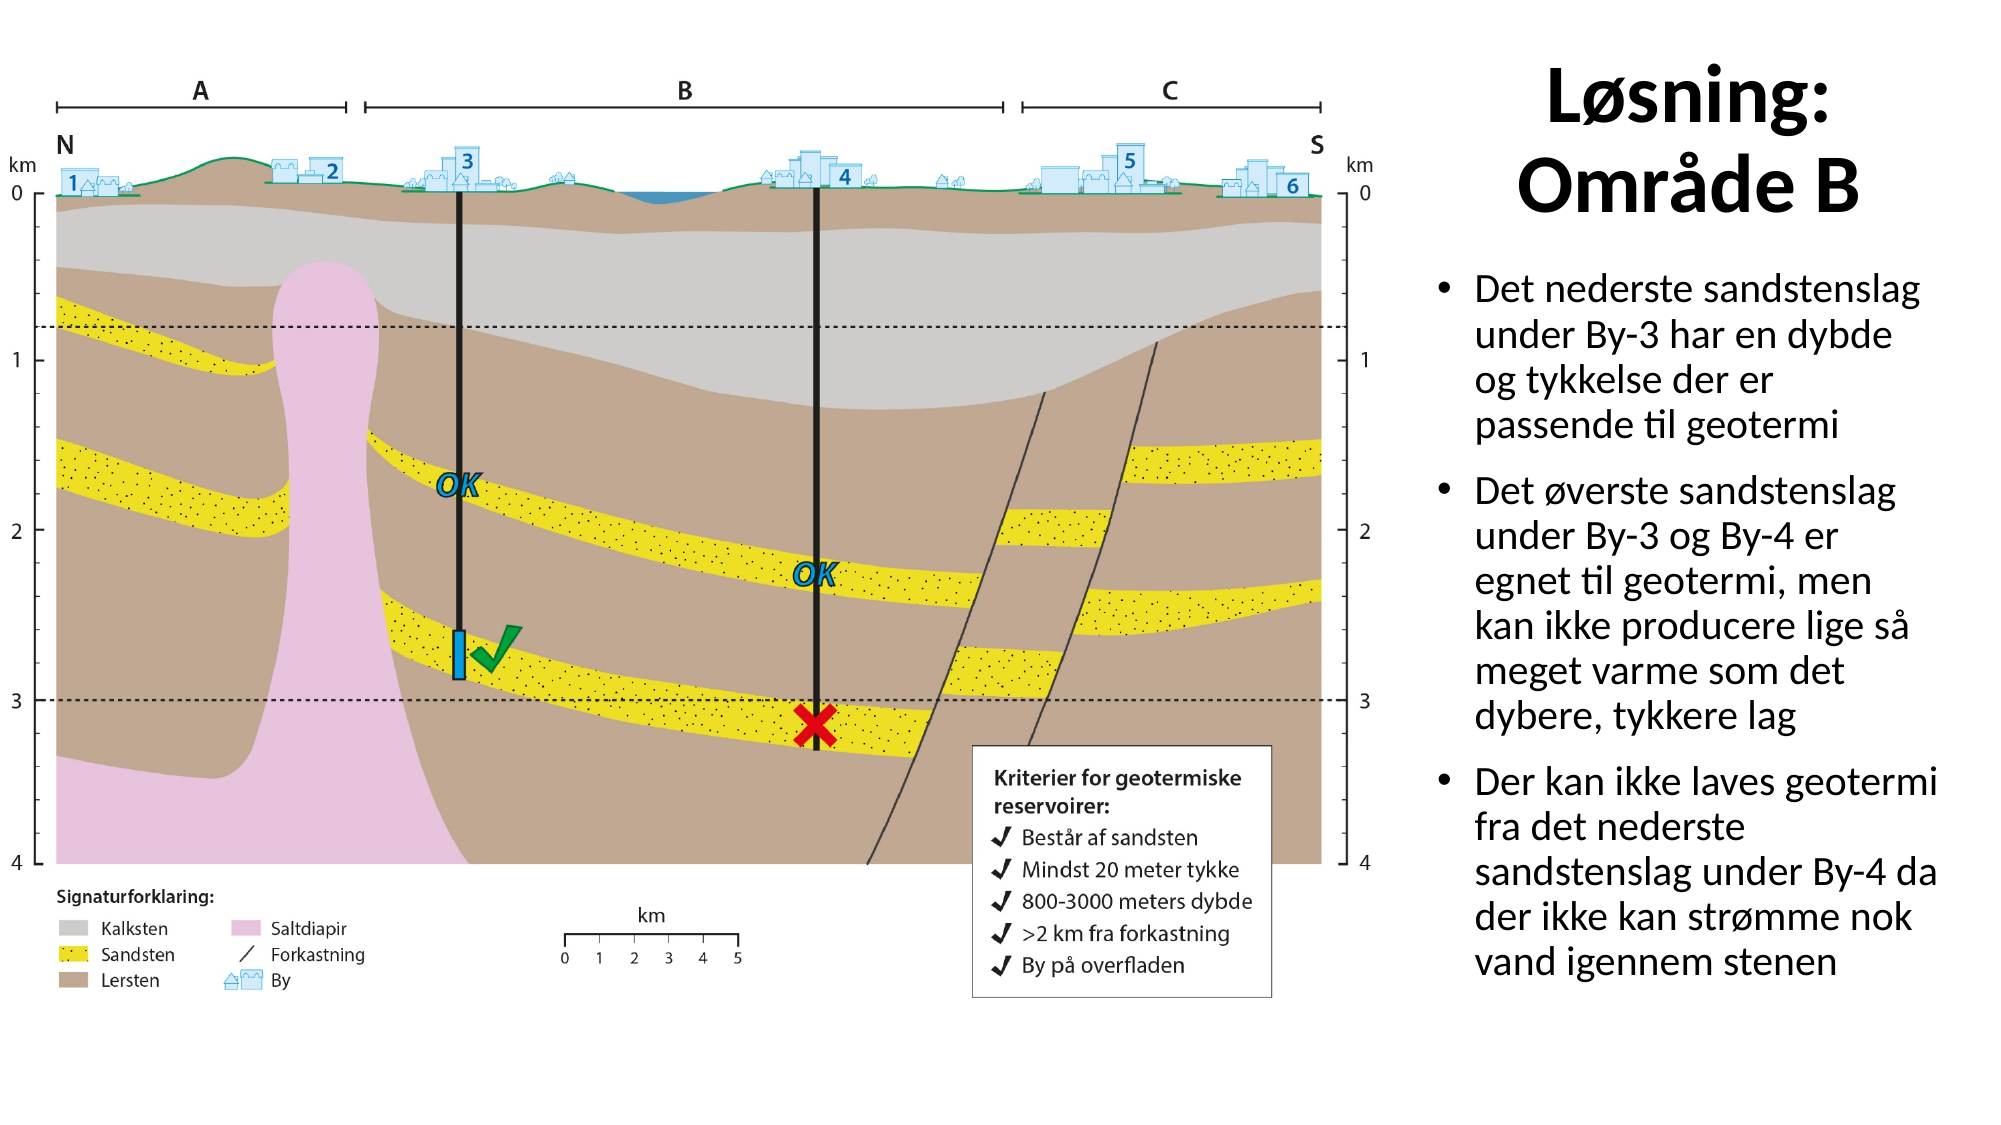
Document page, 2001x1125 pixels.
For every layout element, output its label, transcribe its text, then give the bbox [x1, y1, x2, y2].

text_box Det nederste sandstenslag under By-3 har en dybde og tykkelse der er passende til geotermi Det øverste sandstenslag under By-3 og By-4 er egnet til geotermi, men kan ikke producere lige så meget varme som det dybere, tykkere lag Der kan ikke laves geotermi fra det nederste sandstenslag under By-4 da der ikke kan strømme nok vand igennem stenen [1422, 259, 1958, 1026]
picture [8, 76, 1389, 998]
text_box Løsning: Område B [1422, 20, 1958, 239]
